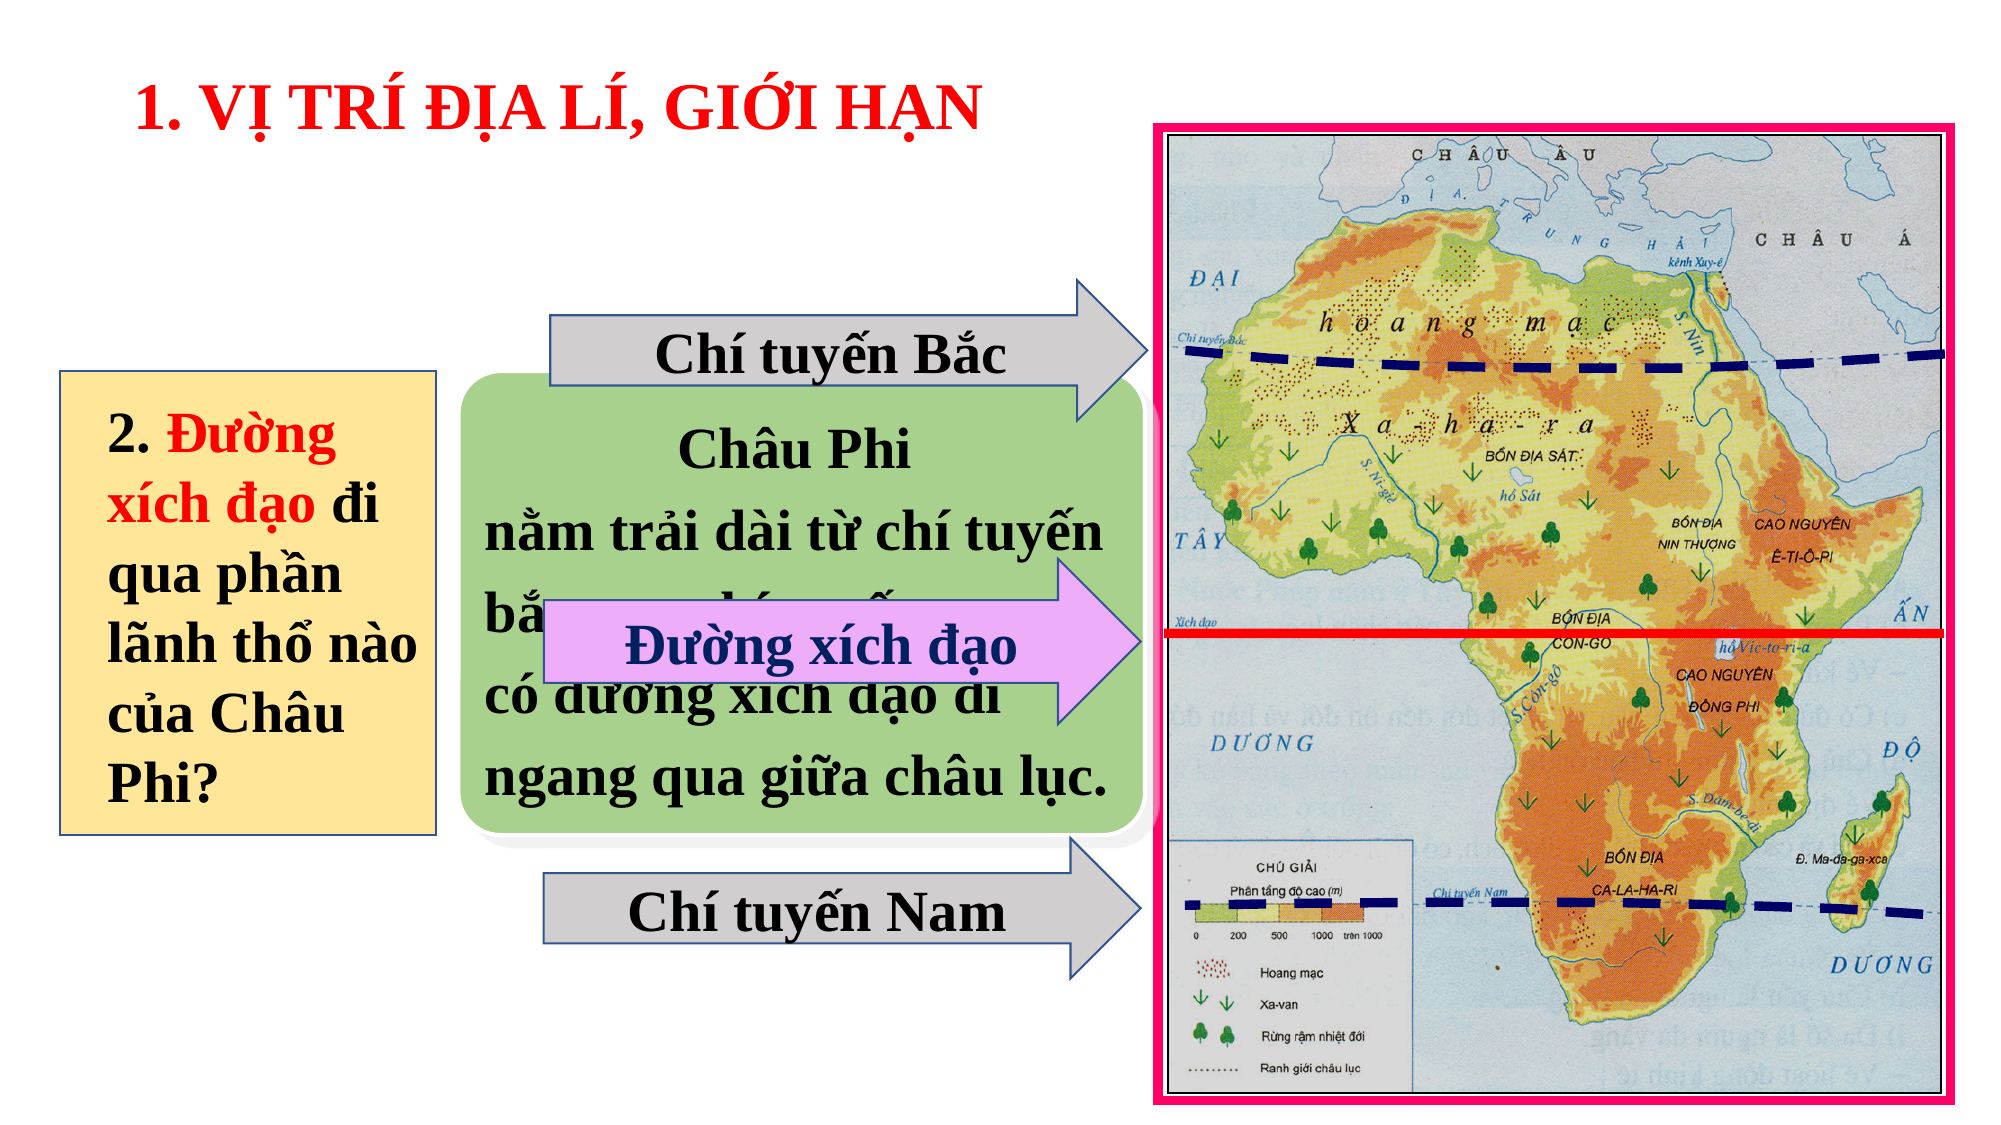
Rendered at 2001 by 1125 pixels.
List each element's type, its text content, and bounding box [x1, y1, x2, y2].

picture [1169, 135, 1940, 1093]
text_box Châu Phi nằm trải dài từ chí tuyến bắc qua chí tuyến nam, có đường xích đạo đi ngang qua giữa châu lục. [458, 370, 1146, 836]
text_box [60, 371, 443, 897]
text_box [1157, 127, 1951, 1101]
text_box Chí tuyến Bắc [549, 277, 1149, 424]
text_box Chí tuyến Nam [542, 835, 1143, 981]
text_box Đường xích đạo [542, 556, 1143, 727]
text_box 1. VỊ TRÍ ĐỊA LÍ, GIỚI HẠN [118, 55, 1027, 150]
